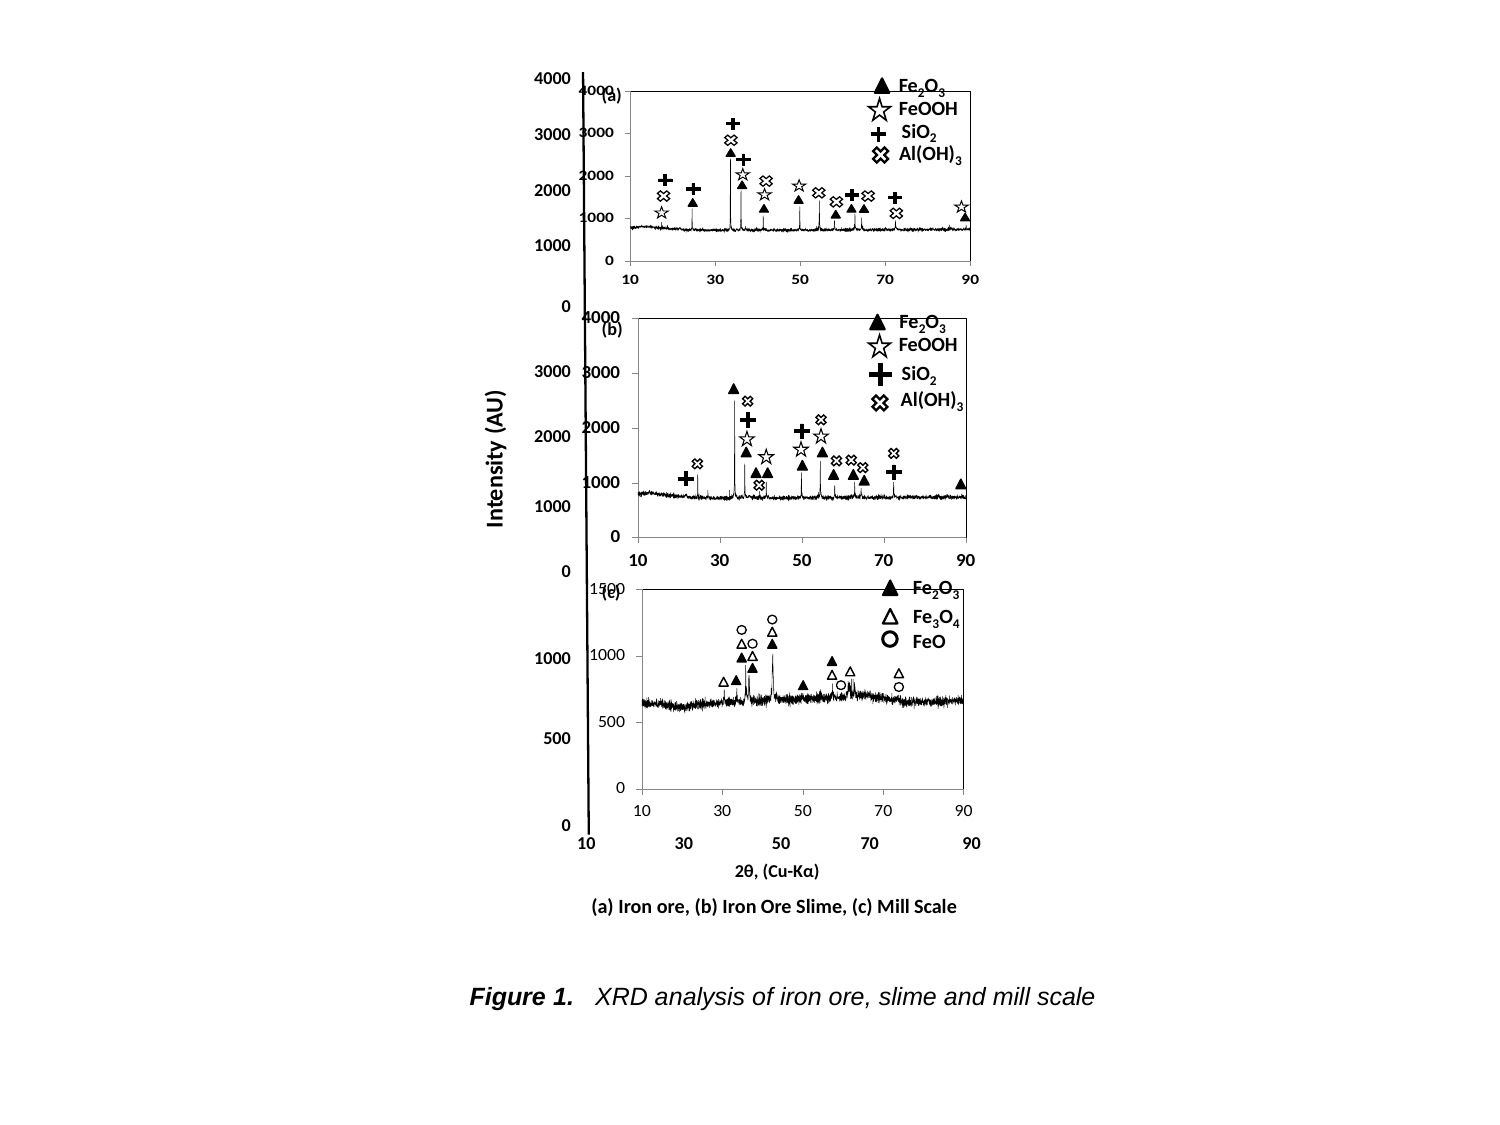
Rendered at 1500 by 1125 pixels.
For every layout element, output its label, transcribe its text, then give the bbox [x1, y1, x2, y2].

picture [468, 58, 984, 932]
text_box Figure 1. XRD analysis of iron ore, slime and mill scale [454, 972, 1117, 1018]
